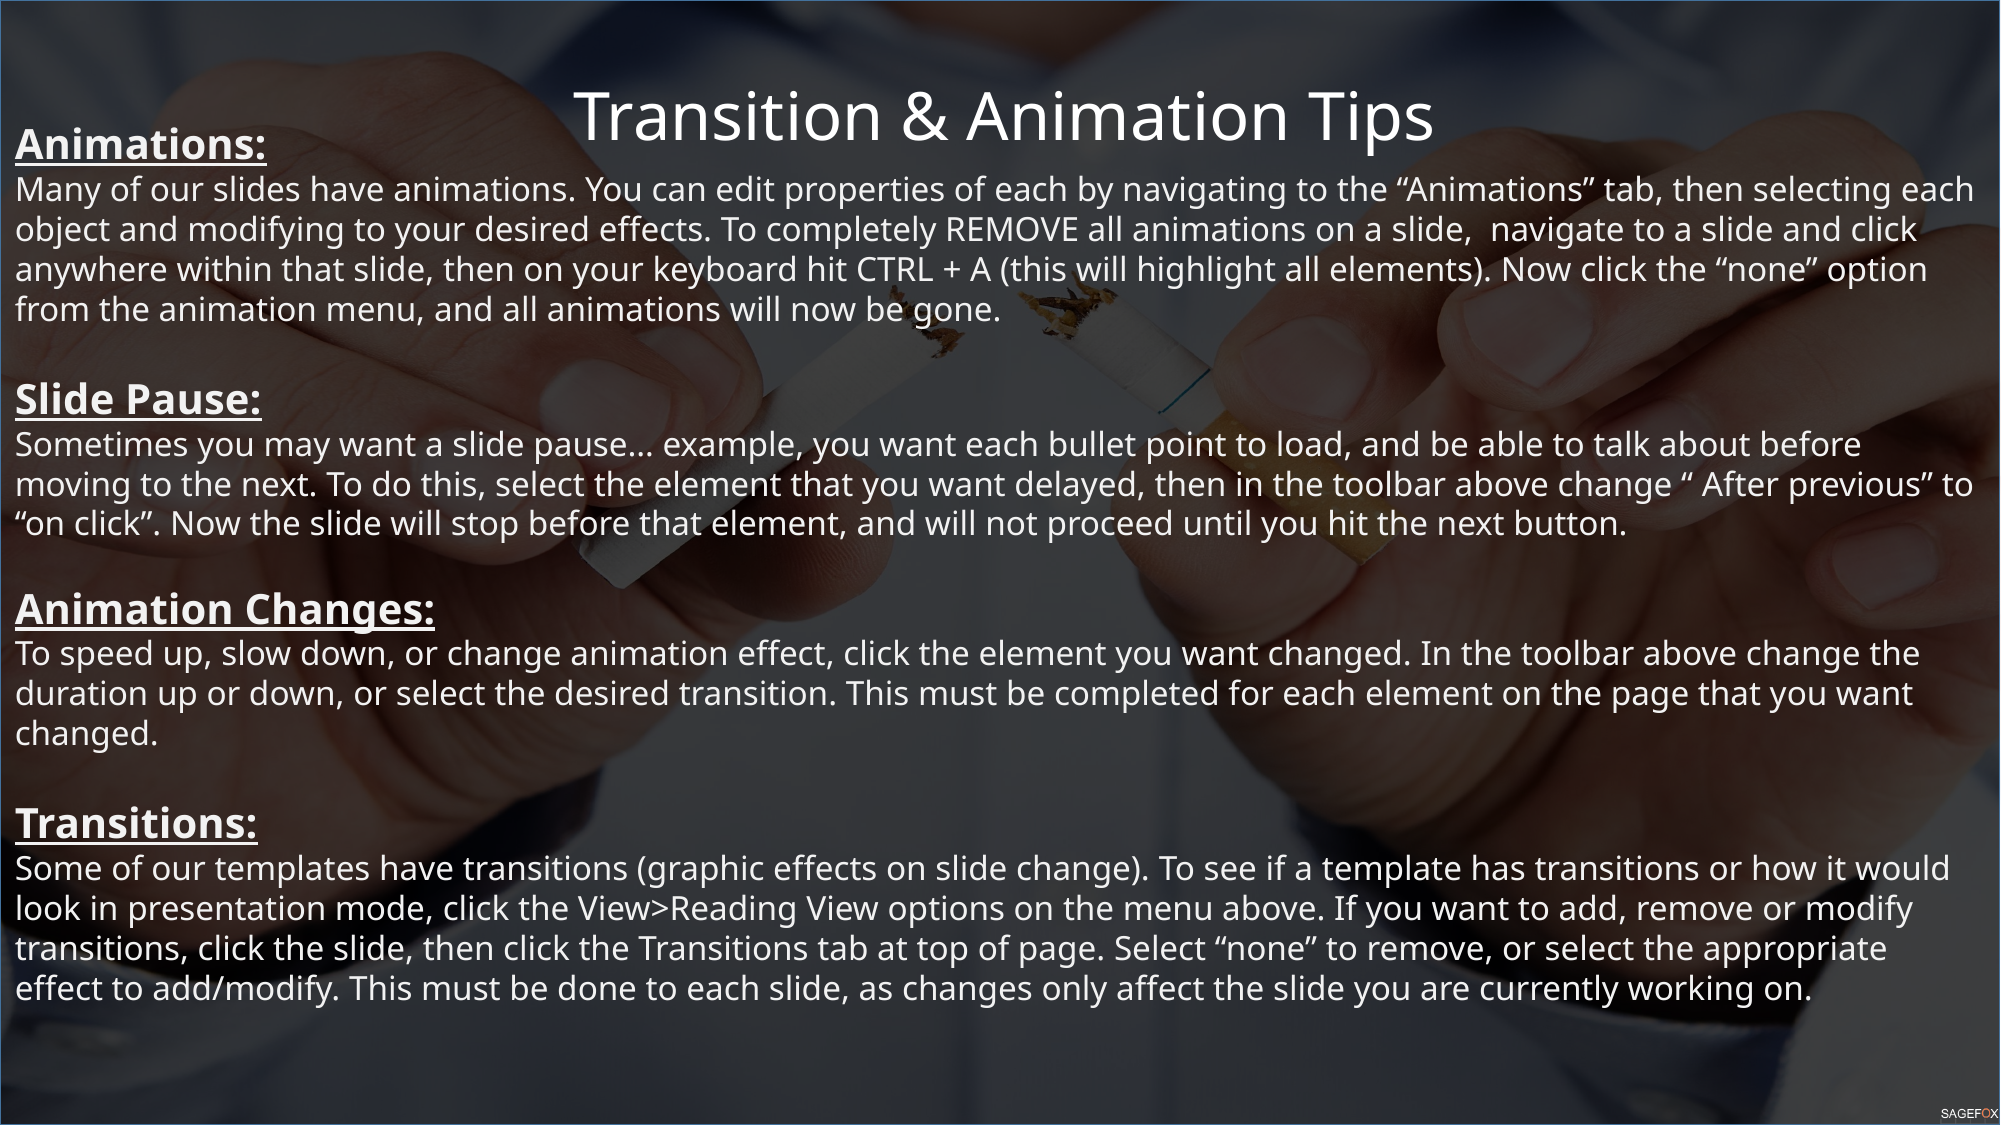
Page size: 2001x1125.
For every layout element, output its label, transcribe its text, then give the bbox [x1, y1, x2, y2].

text_box Animations: Many of our slides have animations. You can edit properties of each by navigating to the “Animations” tab, then selecting each object and modifying to your desired effects. To completely REMOVE all animations on a slide, navigate to a slide and click anywhere within that slide, then on your keyboard hit CTRL + A (this will highlight all elements). Now click the “none” option from the animation menu, and all animations will now be gone. Slide Pause: Sometimes you may want a slide pause… example, you want each bullet point to load, and be able to talk about before moving to the next. To do this, select the element that you want delayed, then in the toolbar above change “ After previous” to “on click”. Now the slide will stop before that element, and will not proceed until you hit the next button. Animation Changes: To speed up, slow down, or change animation effect, click the element you want changed. In the toolbar above change the duration up or down, or select the desired transition. This must be completed for each element on the page that you want changed. Transitions: Some of our templates have transitions (graphic effects on slide change). To see if a template has transitions or how it would look in presentation mode, click the View>Reading View options on the menu above. If you want to add, remove or modify transitions, click the slide, then click the Transitions tab at top of page. Select “none” to remove, or select the appropriate effect to add/modify. This must be done to each slide, as changes only affect the slide you are currently working on. [0, 0, 2000, 1125]
title Transition & Animation Tips [477, 59, 1532, 177]
